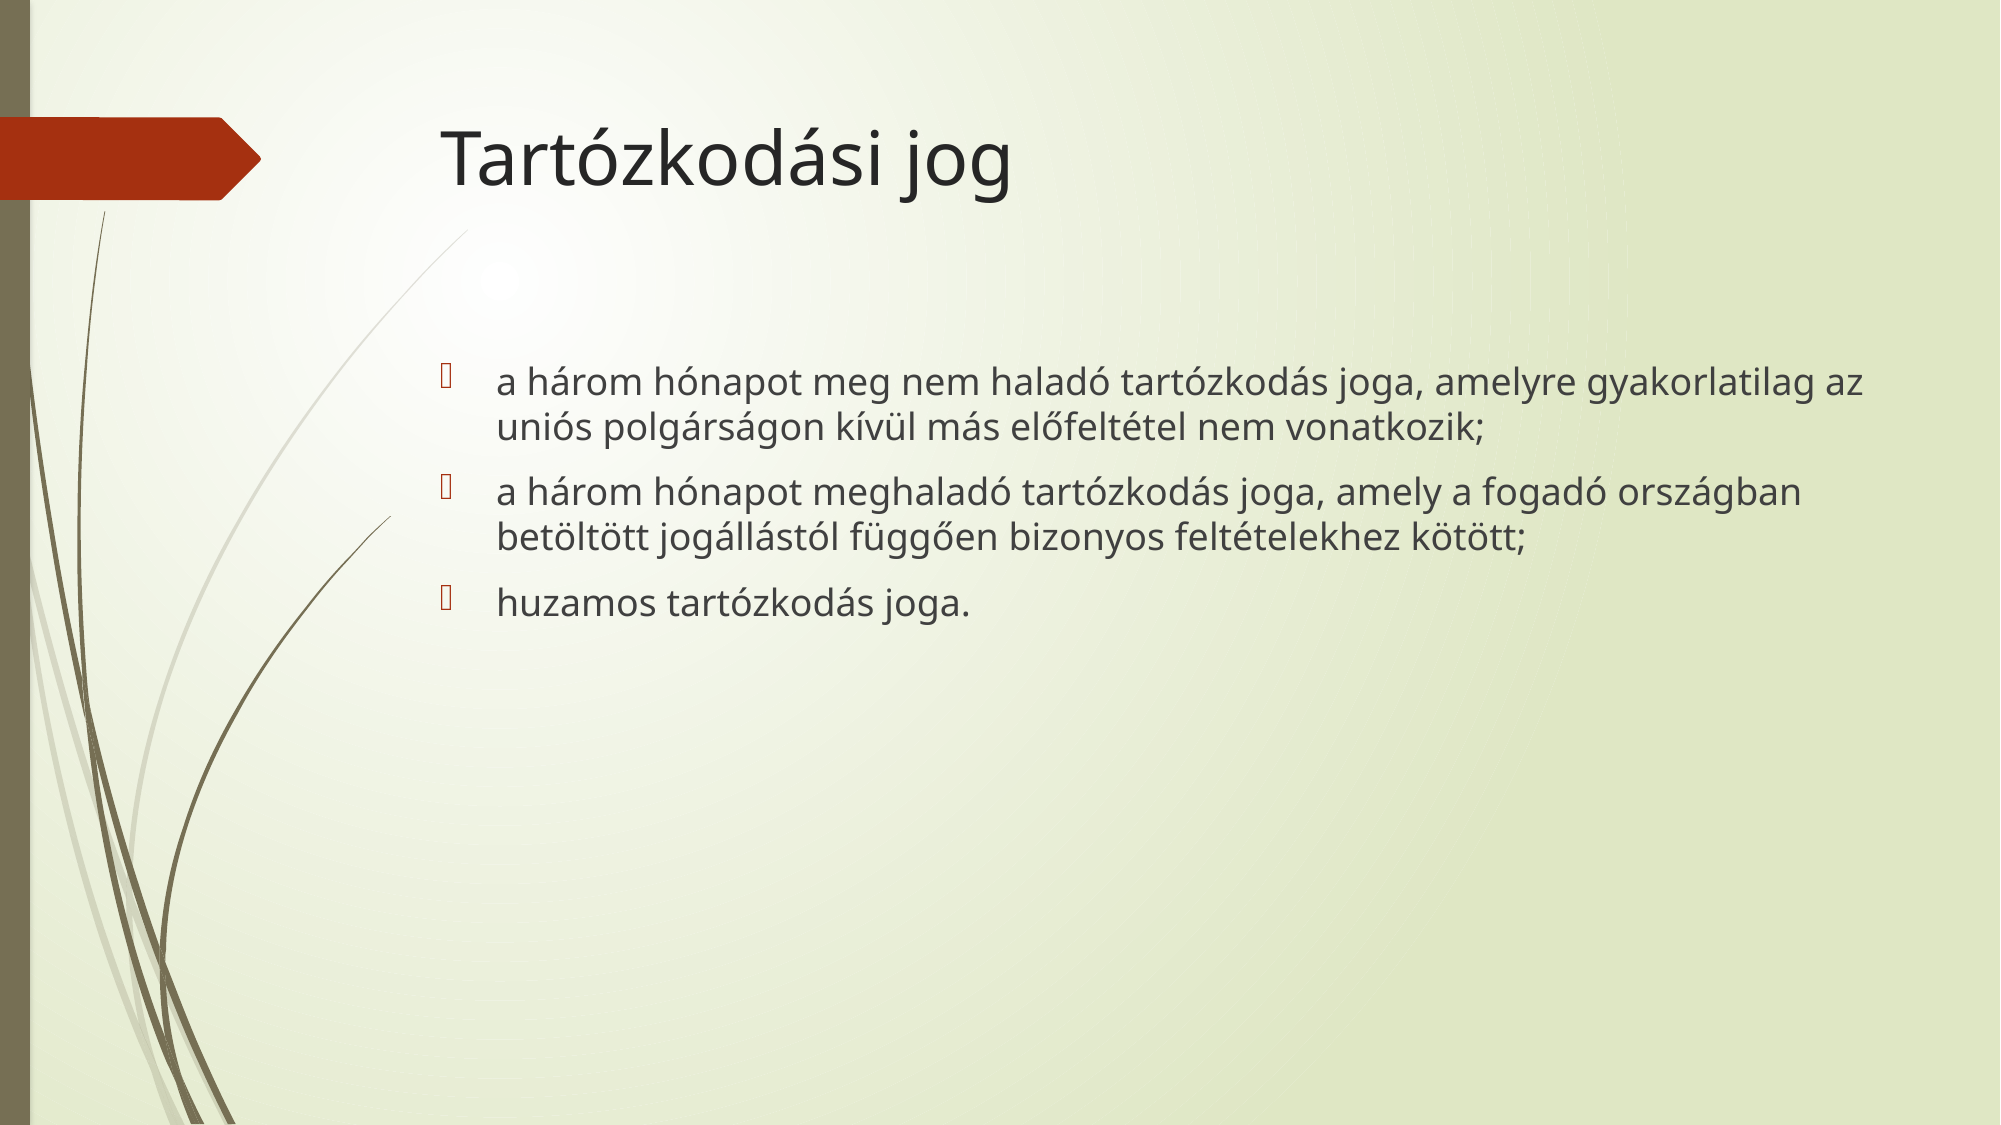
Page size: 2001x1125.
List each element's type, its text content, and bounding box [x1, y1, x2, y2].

list a három hónapot meg nem haladó tartózkodás joga, amelyre gyakorlatilag az uniós polgárságon kívül más előfeltétel nem vonatkozik; a három hónapot meghaladó tartózkodás joga, amely a fogadó országban betöltött jogállástól függően bizonyos feltételekhez kötött; huzamos tartózkodás joga. [424, 350, 1888, 970]
title Tartózkodási jog [425, 102, 1888, 313]
